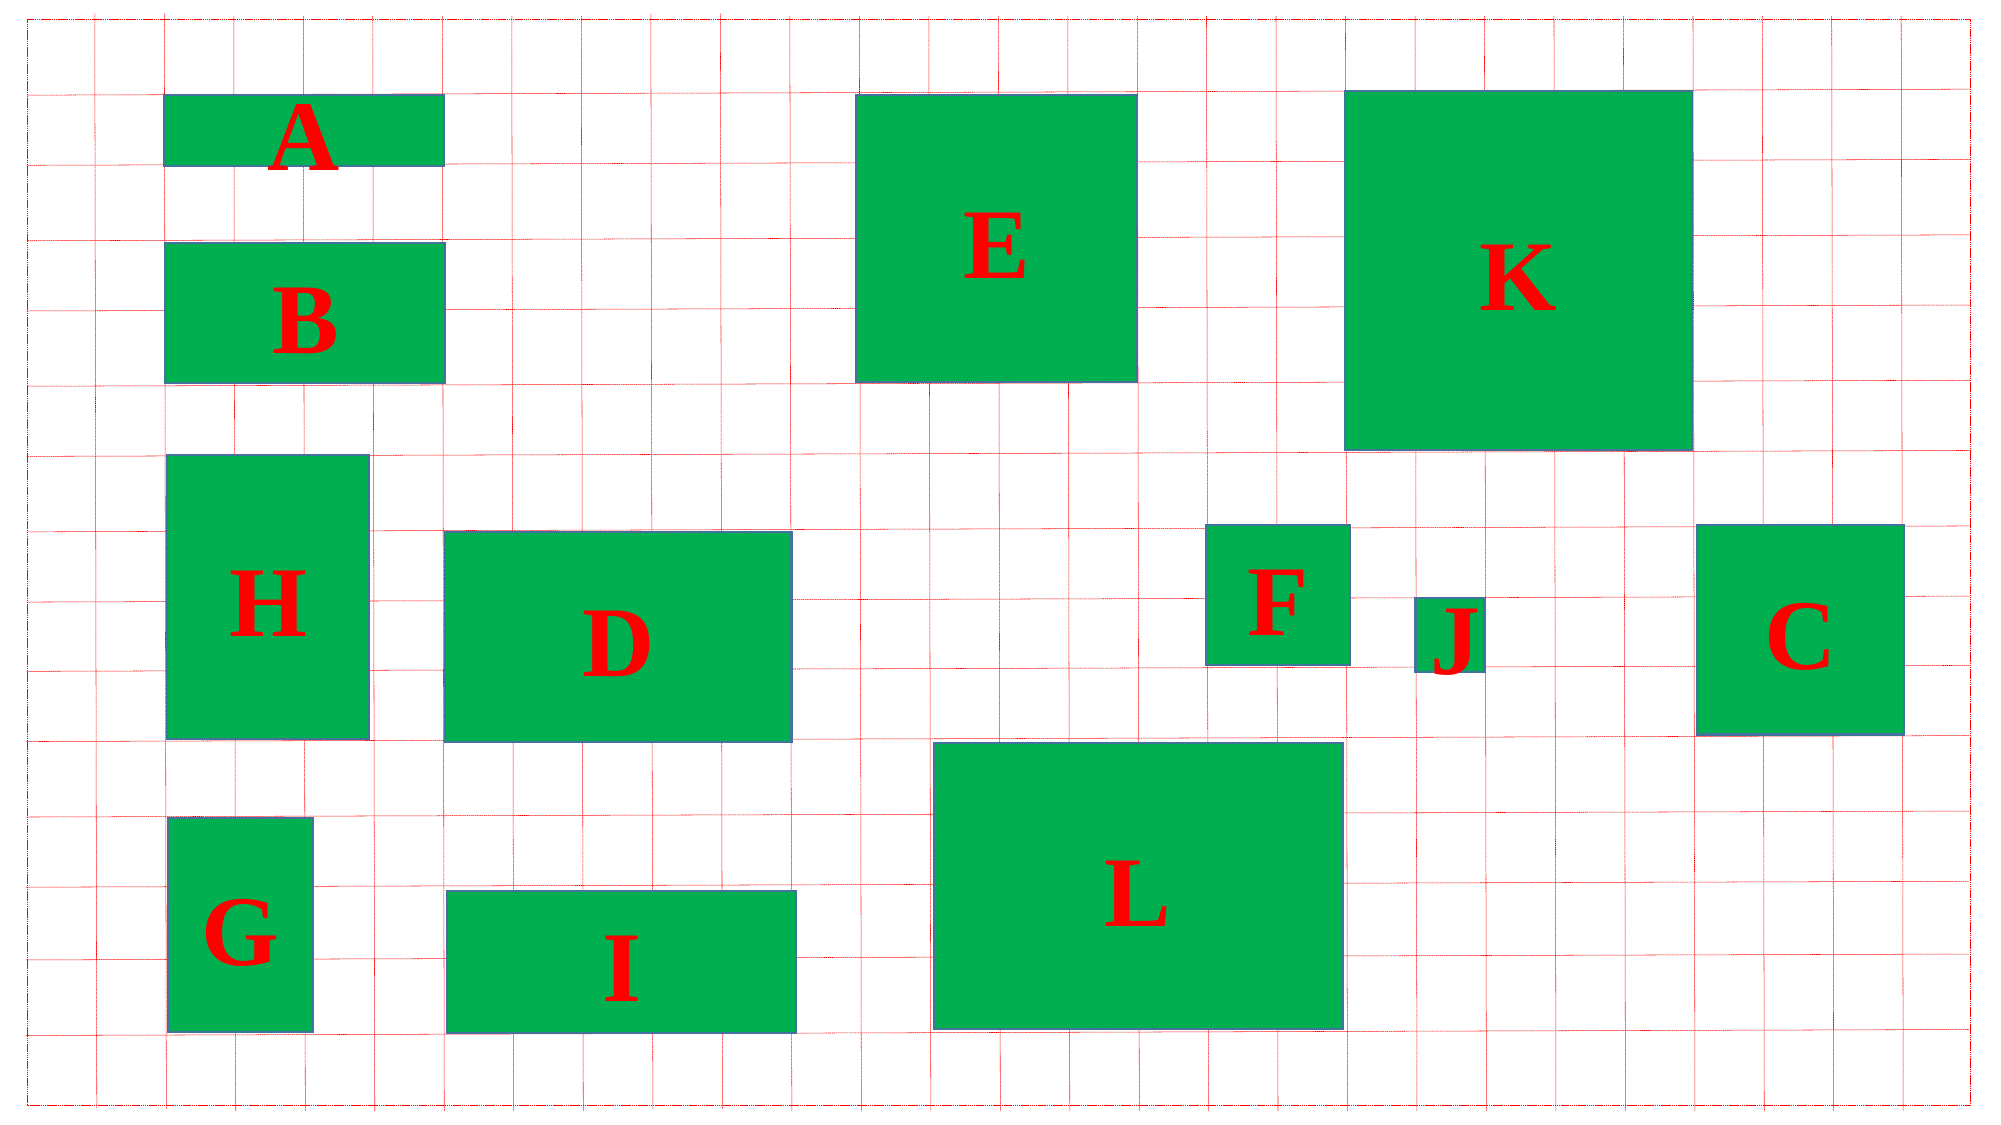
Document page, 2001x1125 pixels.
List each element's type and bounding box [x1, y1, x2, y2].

text_box [25, 13, 1971, 1112]
